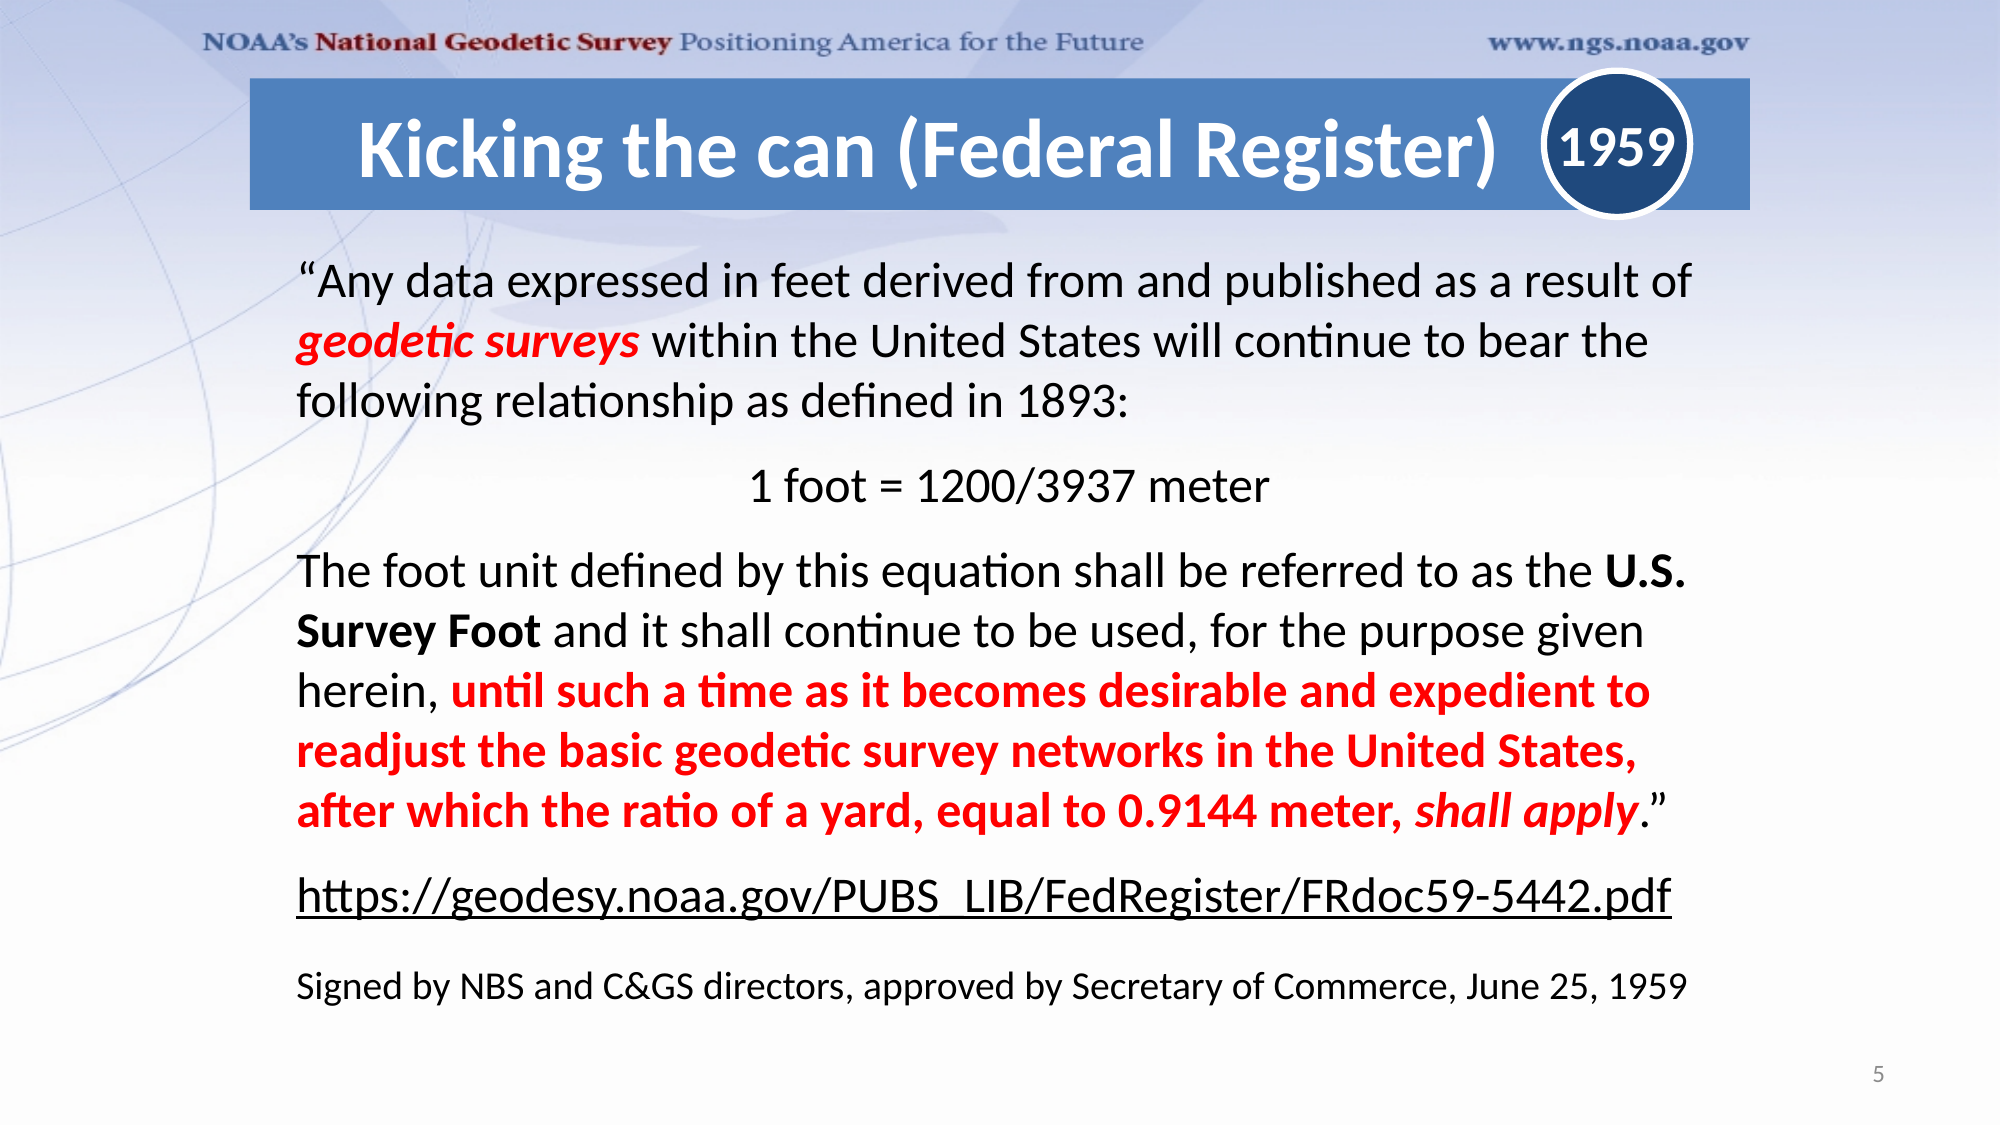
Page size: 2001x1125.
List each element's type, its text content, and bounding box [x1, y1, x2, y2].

text_box [1554, 186, 1680, 220]
title Kicking the can (Federal Register) [1653, 78, 1751, 211]
picture [0, 0, 2000, 1125]
slide_number 5 [1700, 1050, 1900, 1095]
text_box [1555, 68, 1679, 100]
text_box 1959 [1538, 100, 1696, 186]
title Kicking the can (Federal Register) [249, 78, 1581, 211]
list “Any data expressed in feet derived from and published as a result of geodetic surveys within the United States will continue to bear the following relationship as defined in 1893: 1 foot = 1200/3937 meter The foot unit defined by this equation shall be referred to as the U.S. Survey Foot and it shall continue to be used, for the purpose given herein, until such a time as it becomes desirable and expedient to readjust the basic geodetic survey networks in the United States, after which the ratio of a yard, equal to 0.9144 meter, shall apply.” https://geodesy.noaa.gov/PUBS_LIB/FedRegister/FRdoc59-5442.pdf Signed by NBS and C&GS directors, approved by Secretary of Commerce, June 25, 1959 [280, 239, 1738, 1096]
